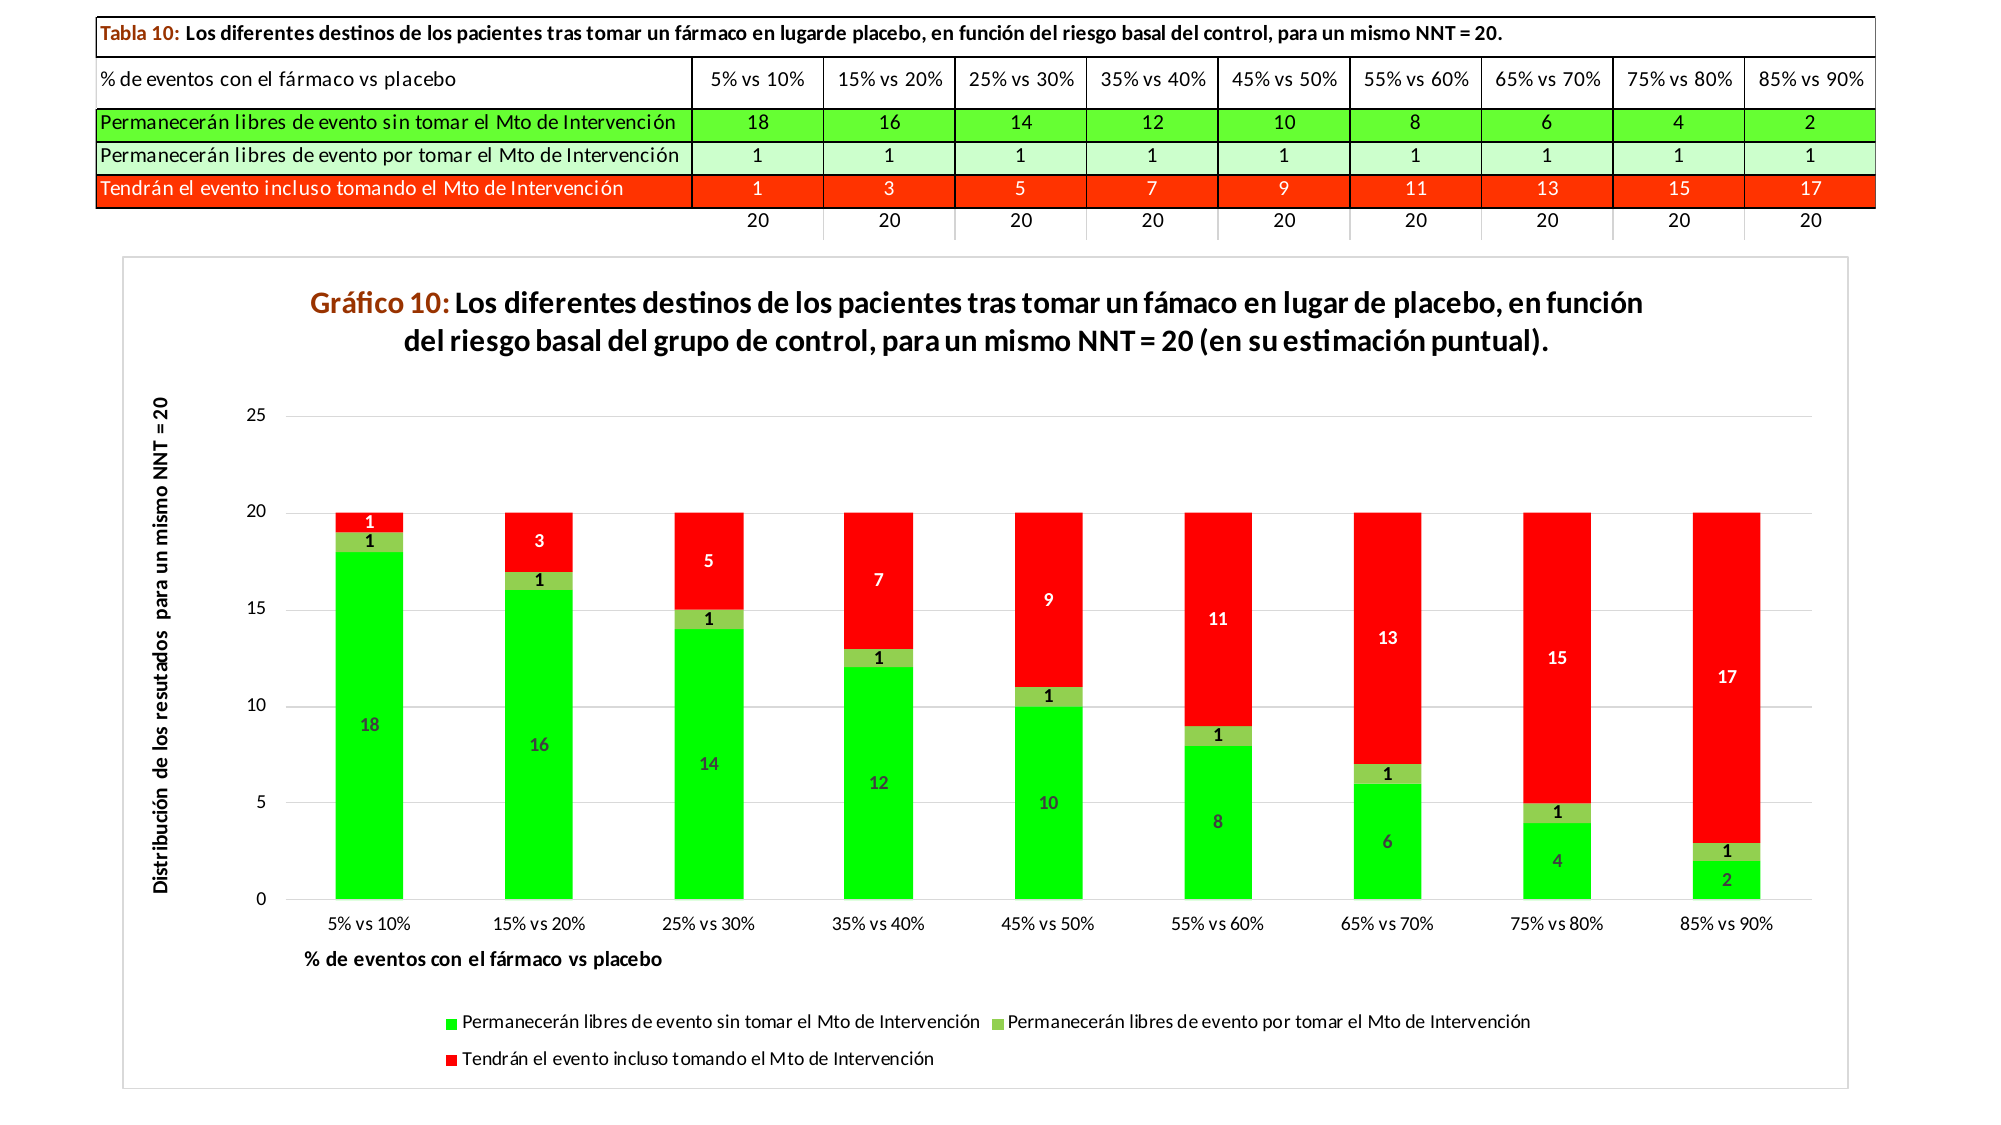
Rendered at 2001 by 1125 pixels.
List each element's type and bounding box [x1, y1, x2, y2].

list [95, 16, 1878, 1108]
